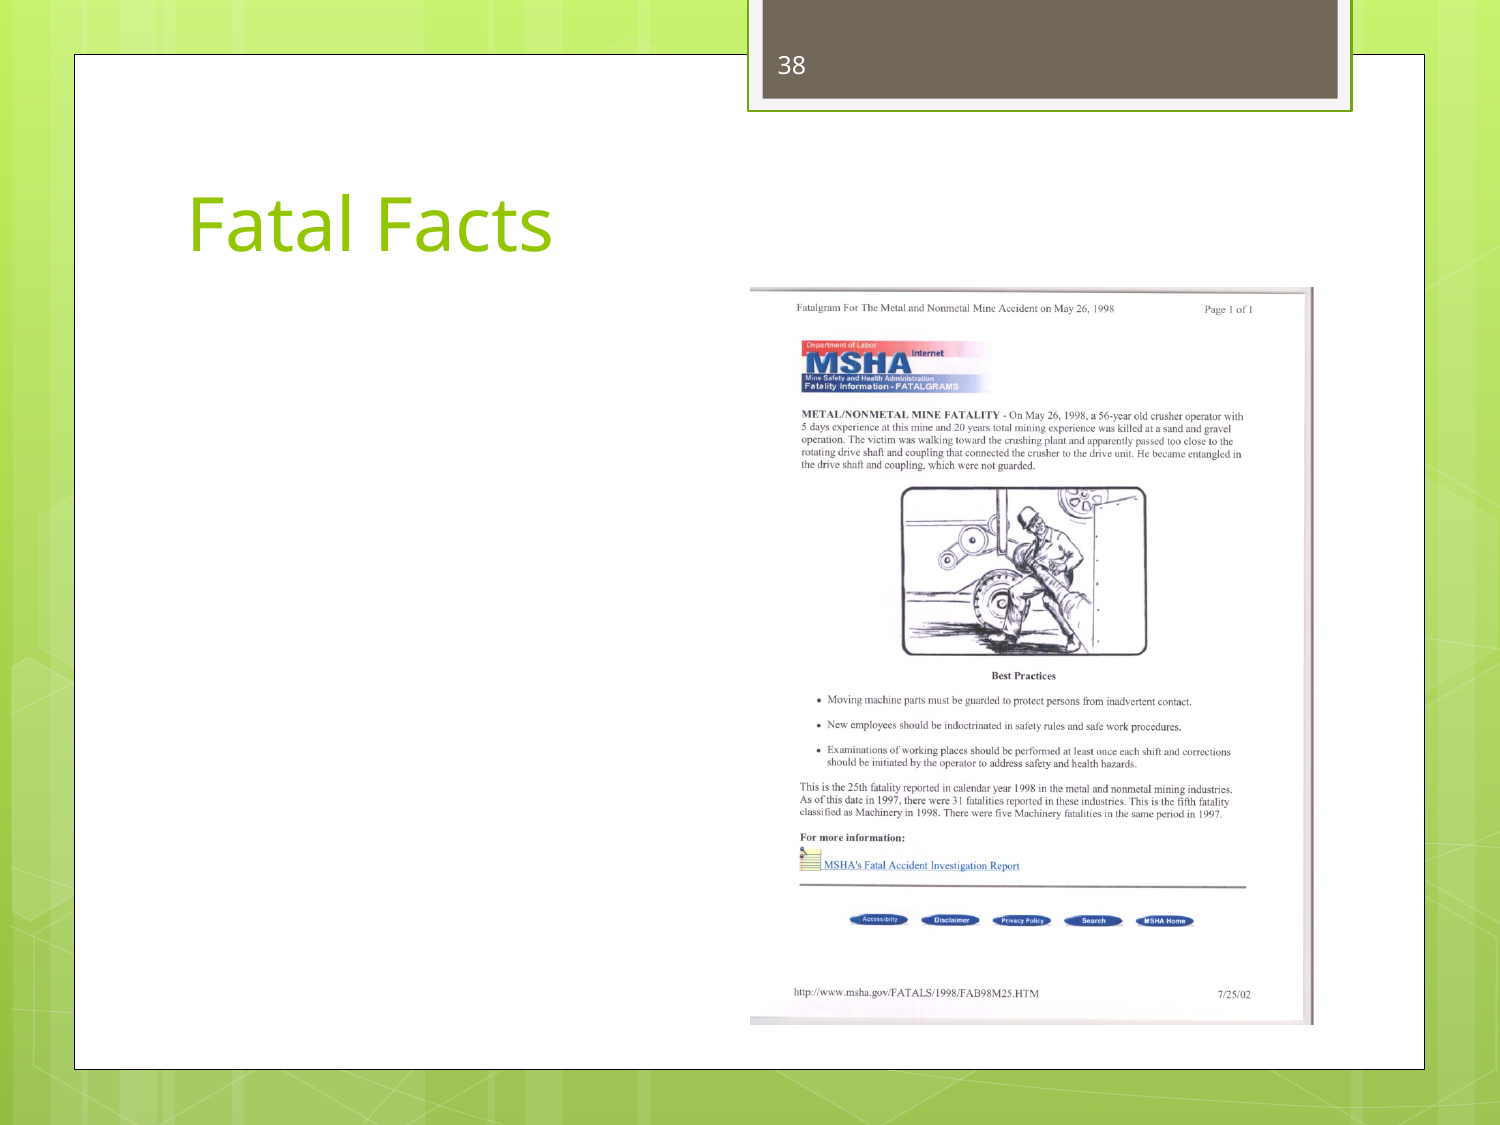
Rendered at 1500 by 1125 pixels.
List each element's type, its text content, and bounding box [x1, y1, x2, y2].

title Fatal Facts [171, 168, 1324, 313]
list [749, 287, 1315, 1025]
slide_number 38 [762, 36, 982, 97]
